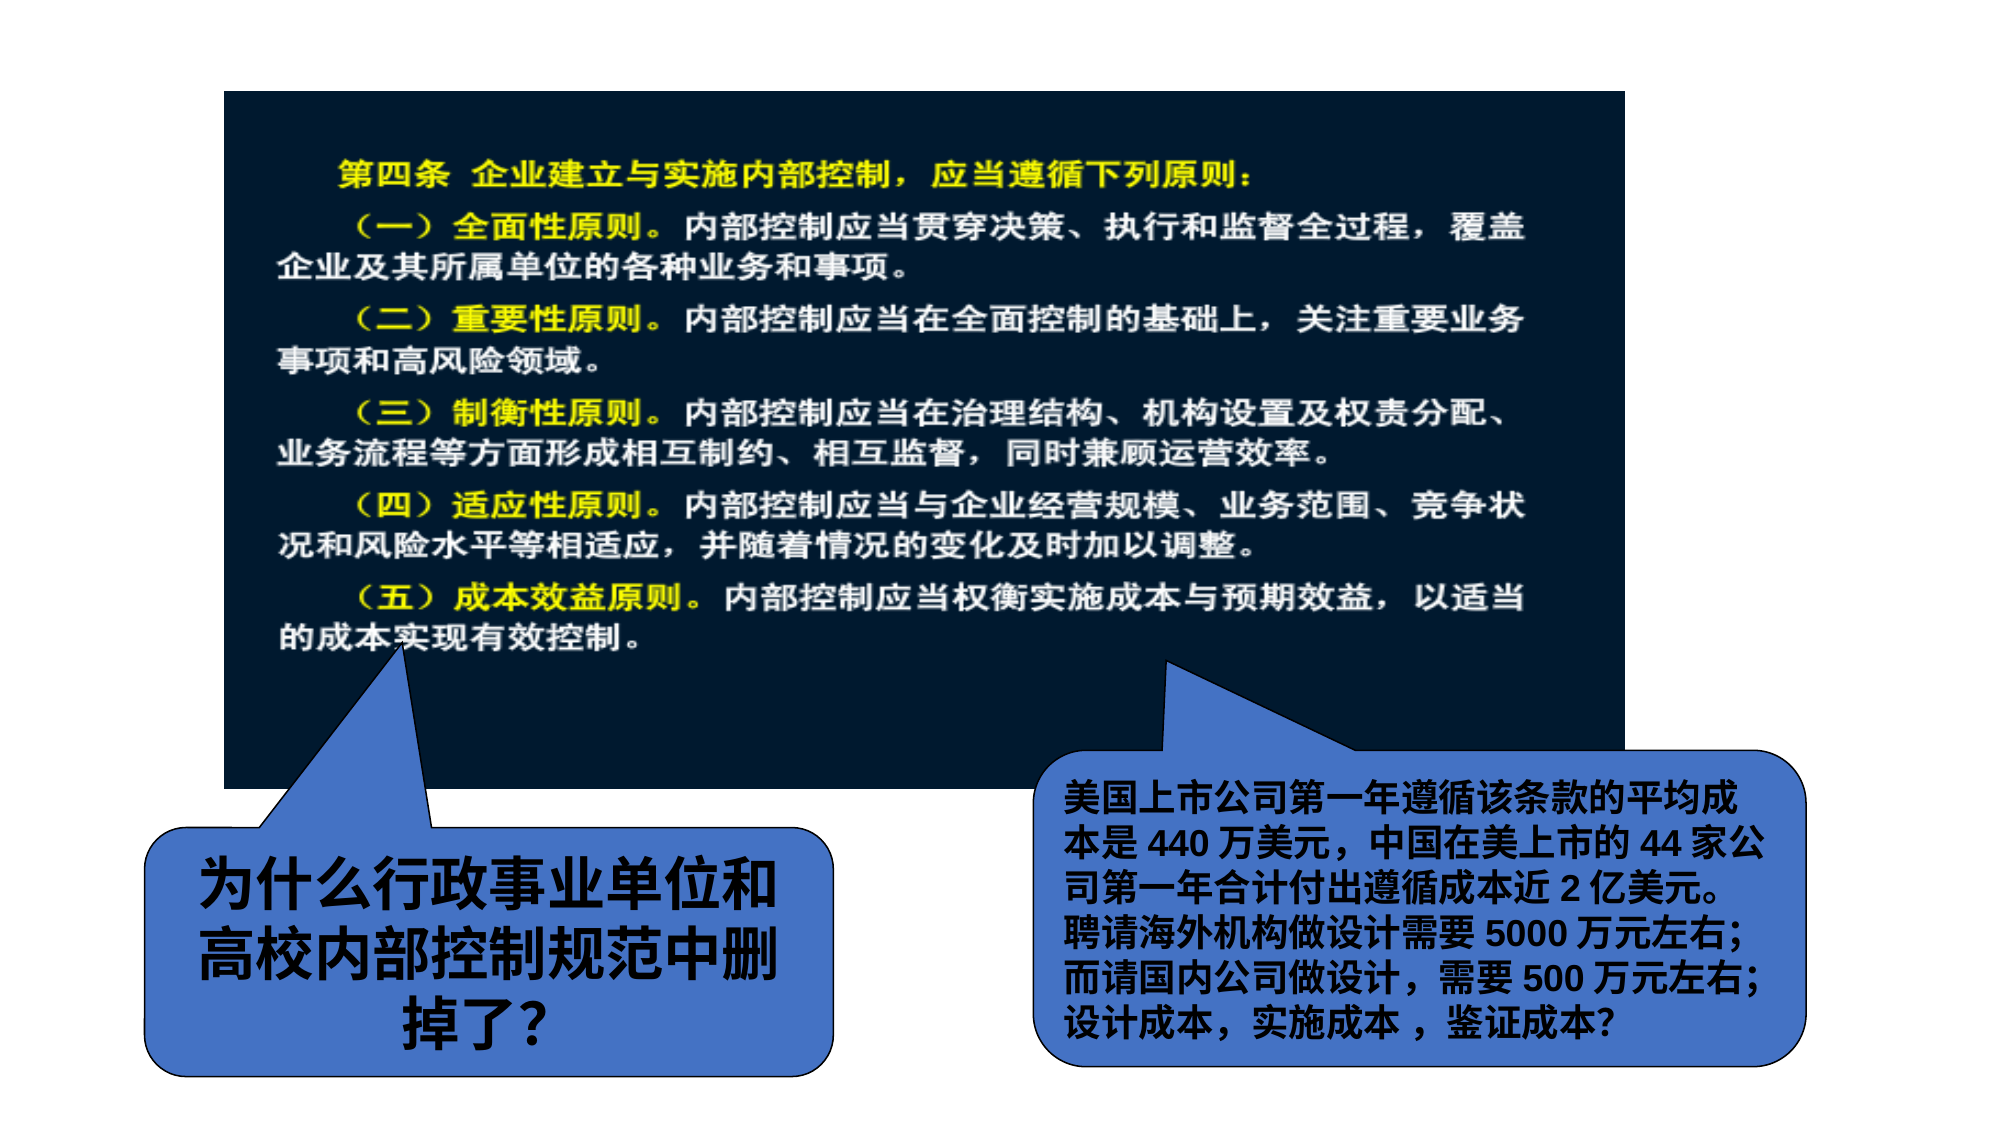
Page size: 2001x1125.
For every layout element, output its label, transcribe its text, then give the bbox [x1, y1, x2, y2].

text_box 美国上市公司第一年遵循该条款的平均成本是440万美元，中国在美上市的44家公司第一年合计付出遵循成本近2亿美元。聘请海外机构做设计需要5000万元左右；而请国内公司做设计，需要500万元左右； 设计成本，实施成本 ，鉴证成本？ [1033, 750, 1807, 1067]
text_box 为什么行政事业单位和高校内部控制规范中删掉了？ [144, 789, 834, 1077]
picture [224, 91, 1625, 789]
